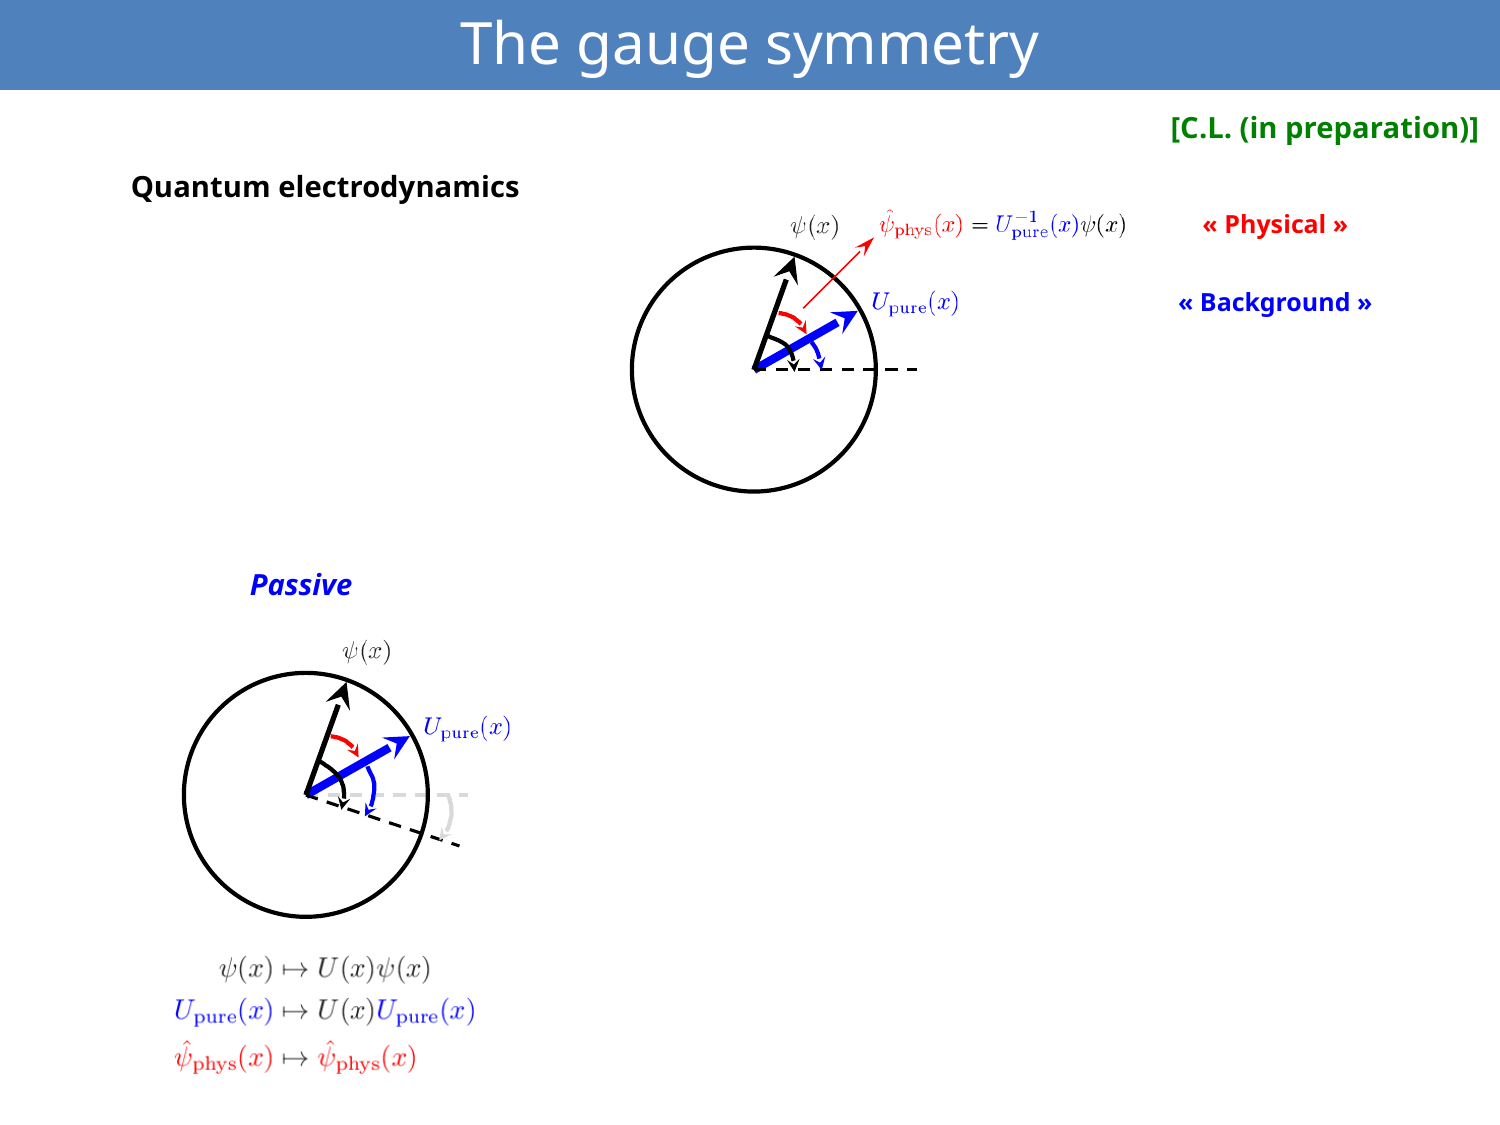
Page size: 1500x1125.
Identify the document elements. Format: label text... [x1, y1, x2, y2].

text_box Passive [53, 559, 550, 609]
text_box « Physical » [1127, 200, 1424, 246]
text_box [183, 636, 514, 918]
text_box [0, 83, 1500, 92]
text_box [631, 211, 962, 492]
picture [874, 202, 1129, 245]
text_box Quantum electrodynamics [116, 160, 585, 211]
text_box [802, 237, 875, 309]
text_box « Background » [1127, 278, 1424, 324]
text_box [C.L. (in preparation)] [820, 101, 1495, 152]
picture [171, 951, 479, 1080]
text_box The gauge symmetry [0, 0, 1500, 83]
